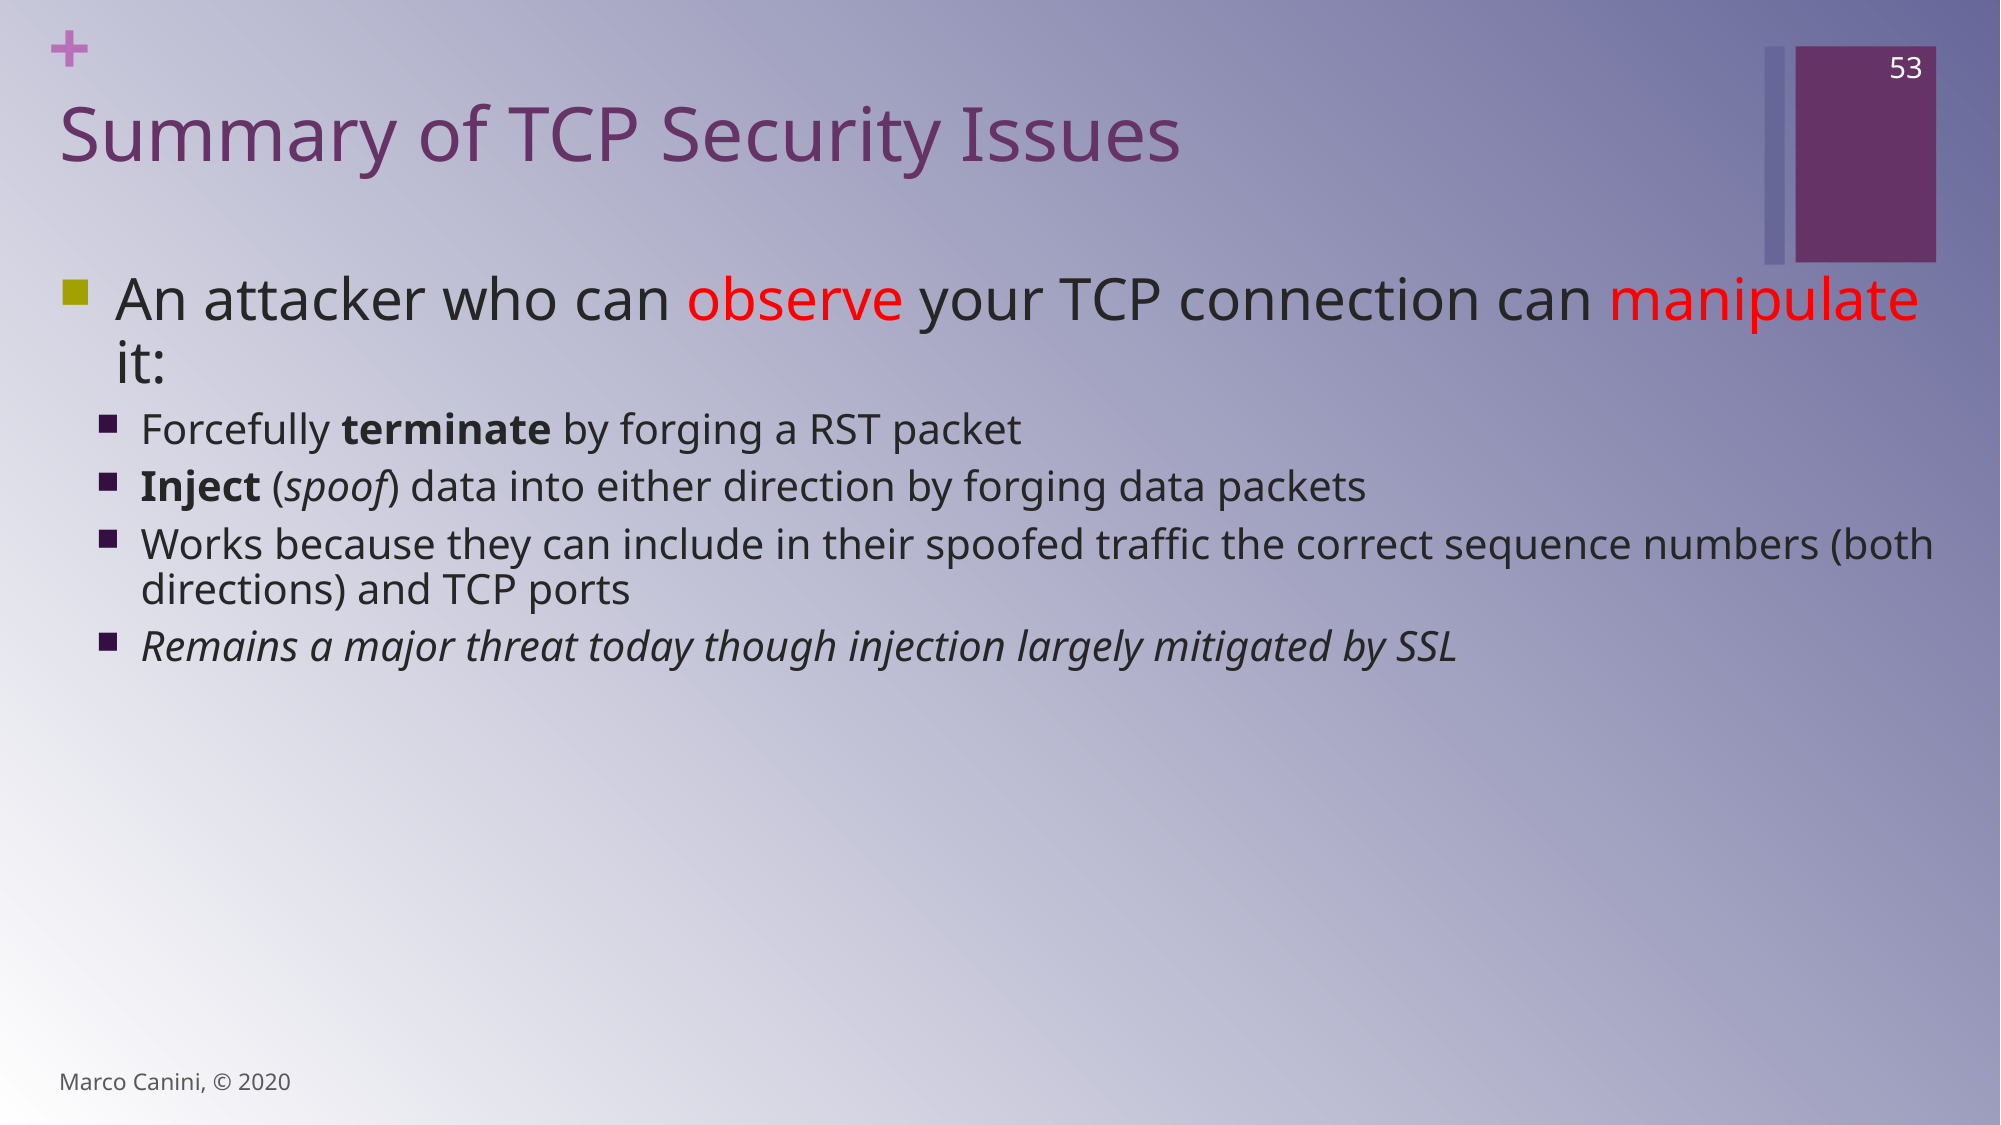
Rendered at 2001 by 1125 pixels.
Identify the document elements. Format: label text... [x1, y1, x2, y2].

footer Marco Canini, © 2020 [44, 1053, 1384, 1114]
list An attacker who can observe your TCP connection can manipulate it: Forcefully terminate by forging a RST packet Inject (spoof) data into either direction by forging data packets Works because they can include in their spoofed traffic the correct sequence numbers (both directions) and TCP ports Remains a major threat today though injection largely mitigated by SSL [44, 262, 1953, 1054]
slide_number 53 [1816, 39, 1938, 100]
title Summary of TCP Security Issues [44, 79, 1762, 262]
